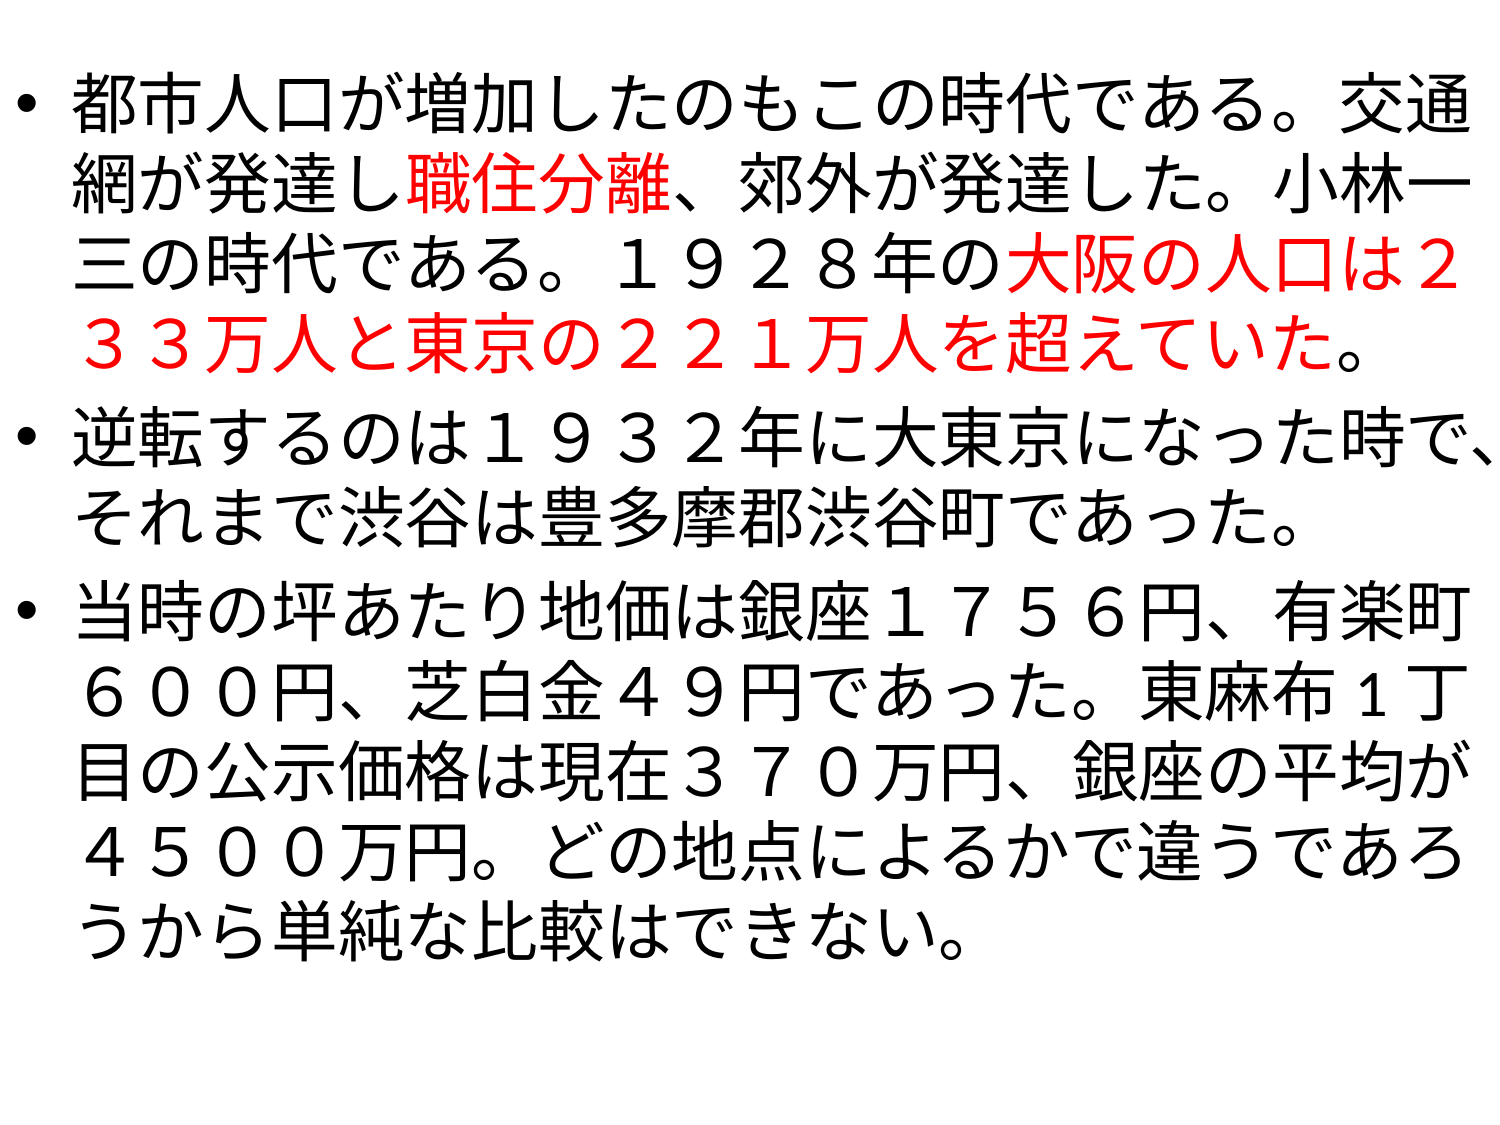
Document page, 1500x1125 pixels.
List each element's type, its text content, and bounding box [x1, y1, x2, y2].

list 都市人口が増加したのもこの時代である。交通網が発達し職住分離、郊外が発達した。小林一三の時代である。１９２８年の大阪の人口は２３３万人と東京の２２１万人を超えていた。 逆転するのは１９３２年に大東京になった時で、それまで渋谷は豊多摩郡渋谷町であった。 当時の坪あたり地価は銀座１７５６円、有楽町６００円、芝白金４９円であった。東麻布1丁目の公示価格は現在３７０万円、銀座の平均が４５００万円。どの地点によるかで違うであろうから単純な比較はできない。 [0, 54, 1500, 1125]
